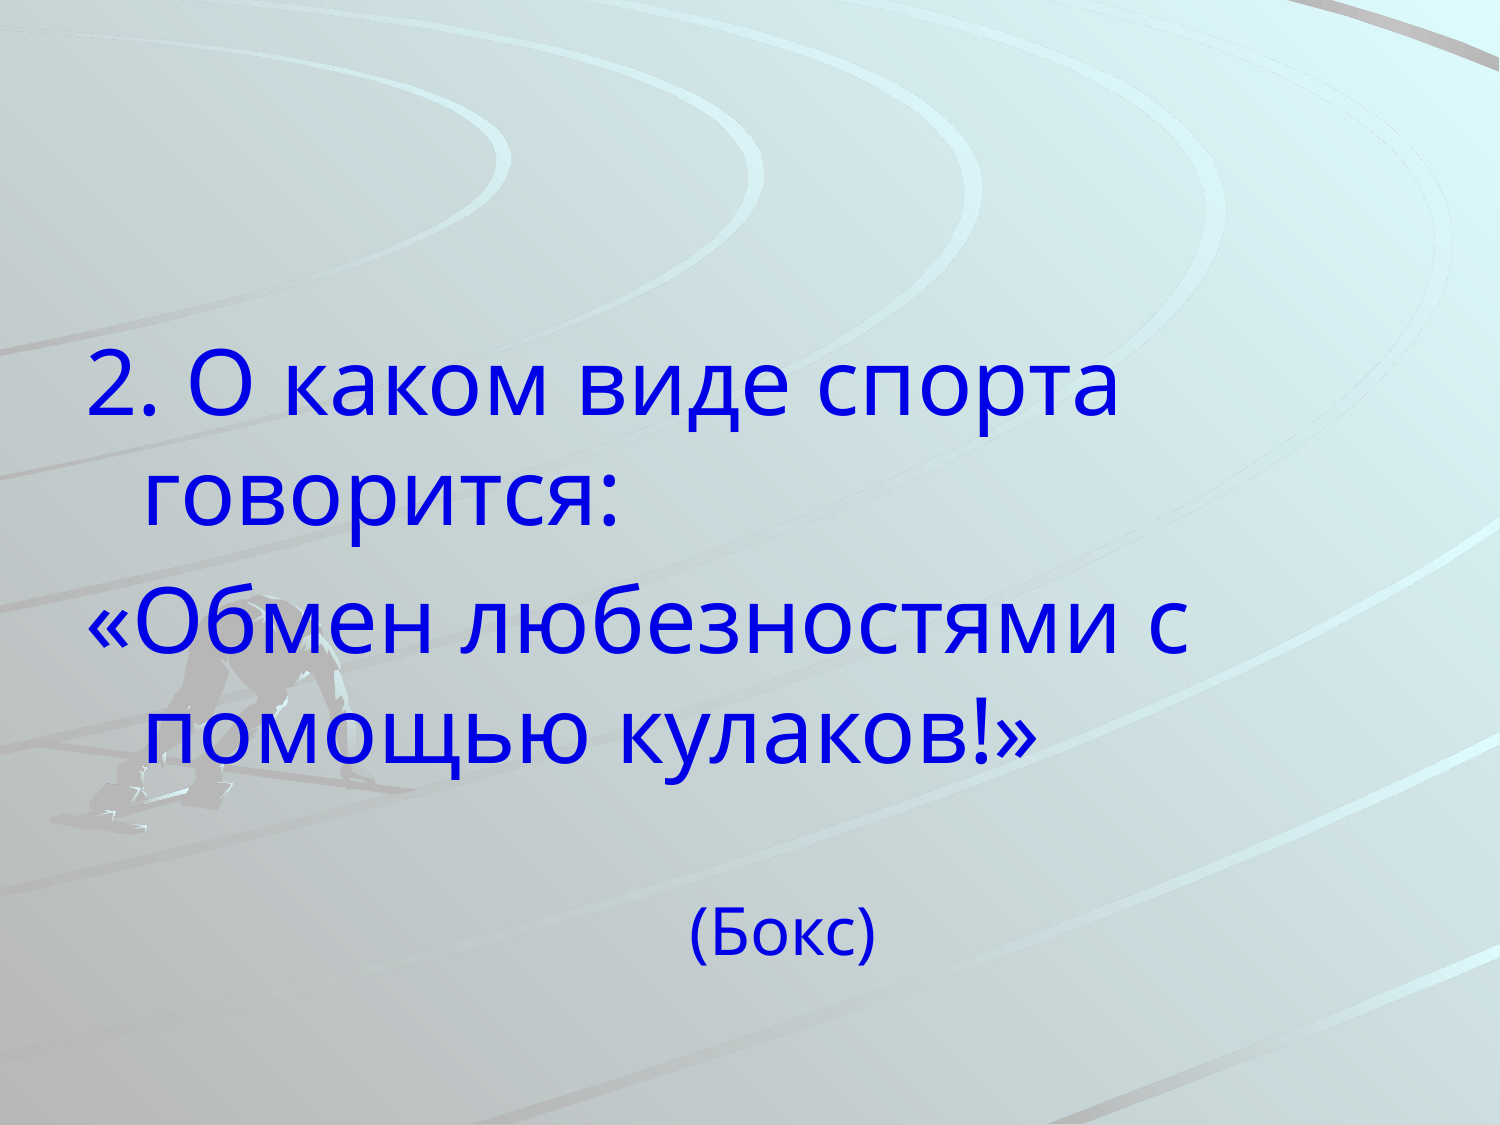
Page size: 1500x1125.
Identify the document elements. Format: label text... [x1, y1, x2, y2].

list 2. О каком виде спорта говорится: «Обмен любезностями с помощью кулаков!» (Бокс) [70, 316, 1421, 1006]
